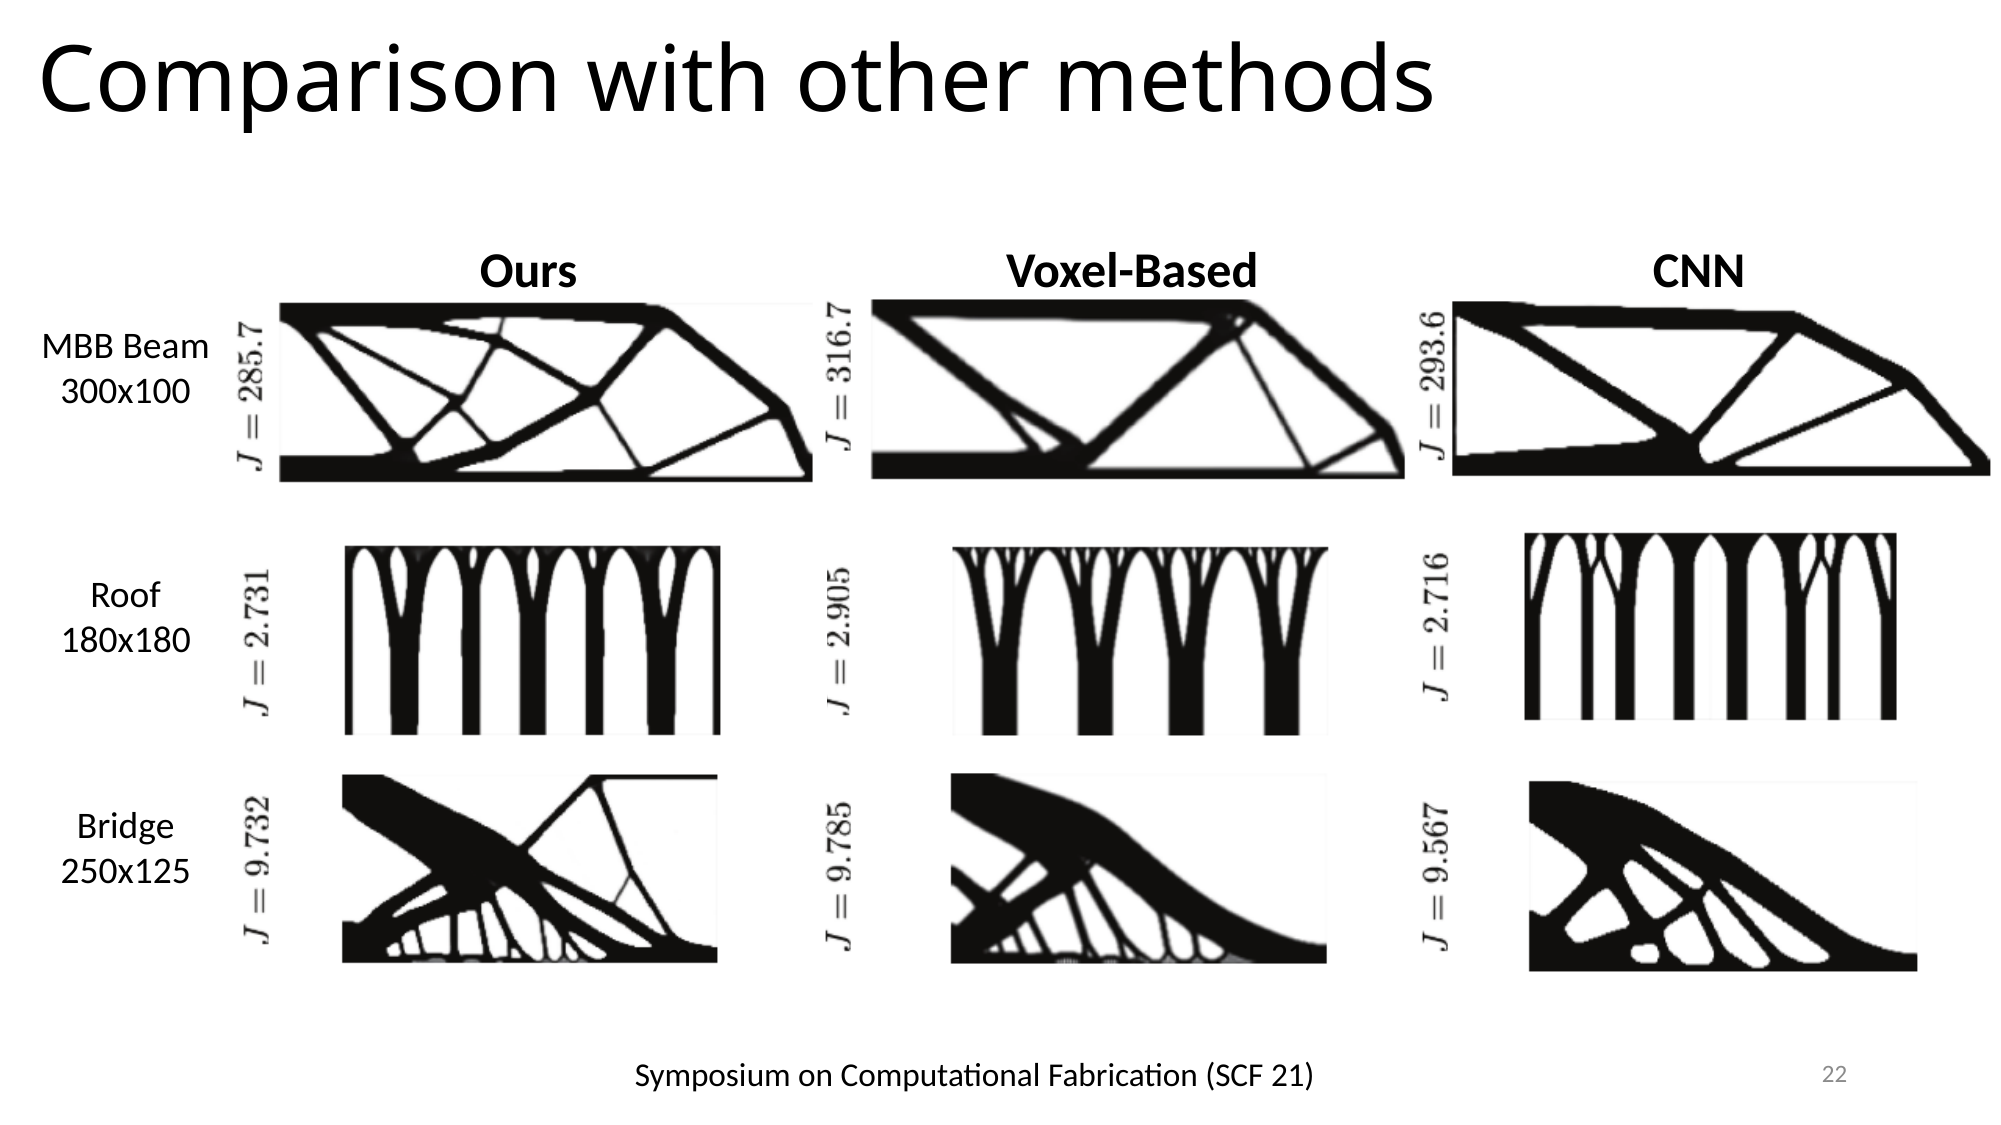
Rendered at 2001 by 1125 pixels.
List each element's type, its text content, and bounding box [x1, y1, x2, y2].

picture [233, 761, 1999, 978]
picture [1416, 527, 2000, 725]
text_box Voxel-Based [991, 230, 1274, 295]
footer Symposium on Computational Fabrication (SCF 21) [612, 1042, 1338, 1103]
text_box CNN [1638, 230, 1761, 300]
title Comparison with other methods [22, 32, 1748, 131]
picture [230, 295, 2000, 487]
slide_number 22 [1412, 1042, 1863, 1103]
picture [230, 541, 1413, 742]
text_box Ours [464, 230, 593, 300]
